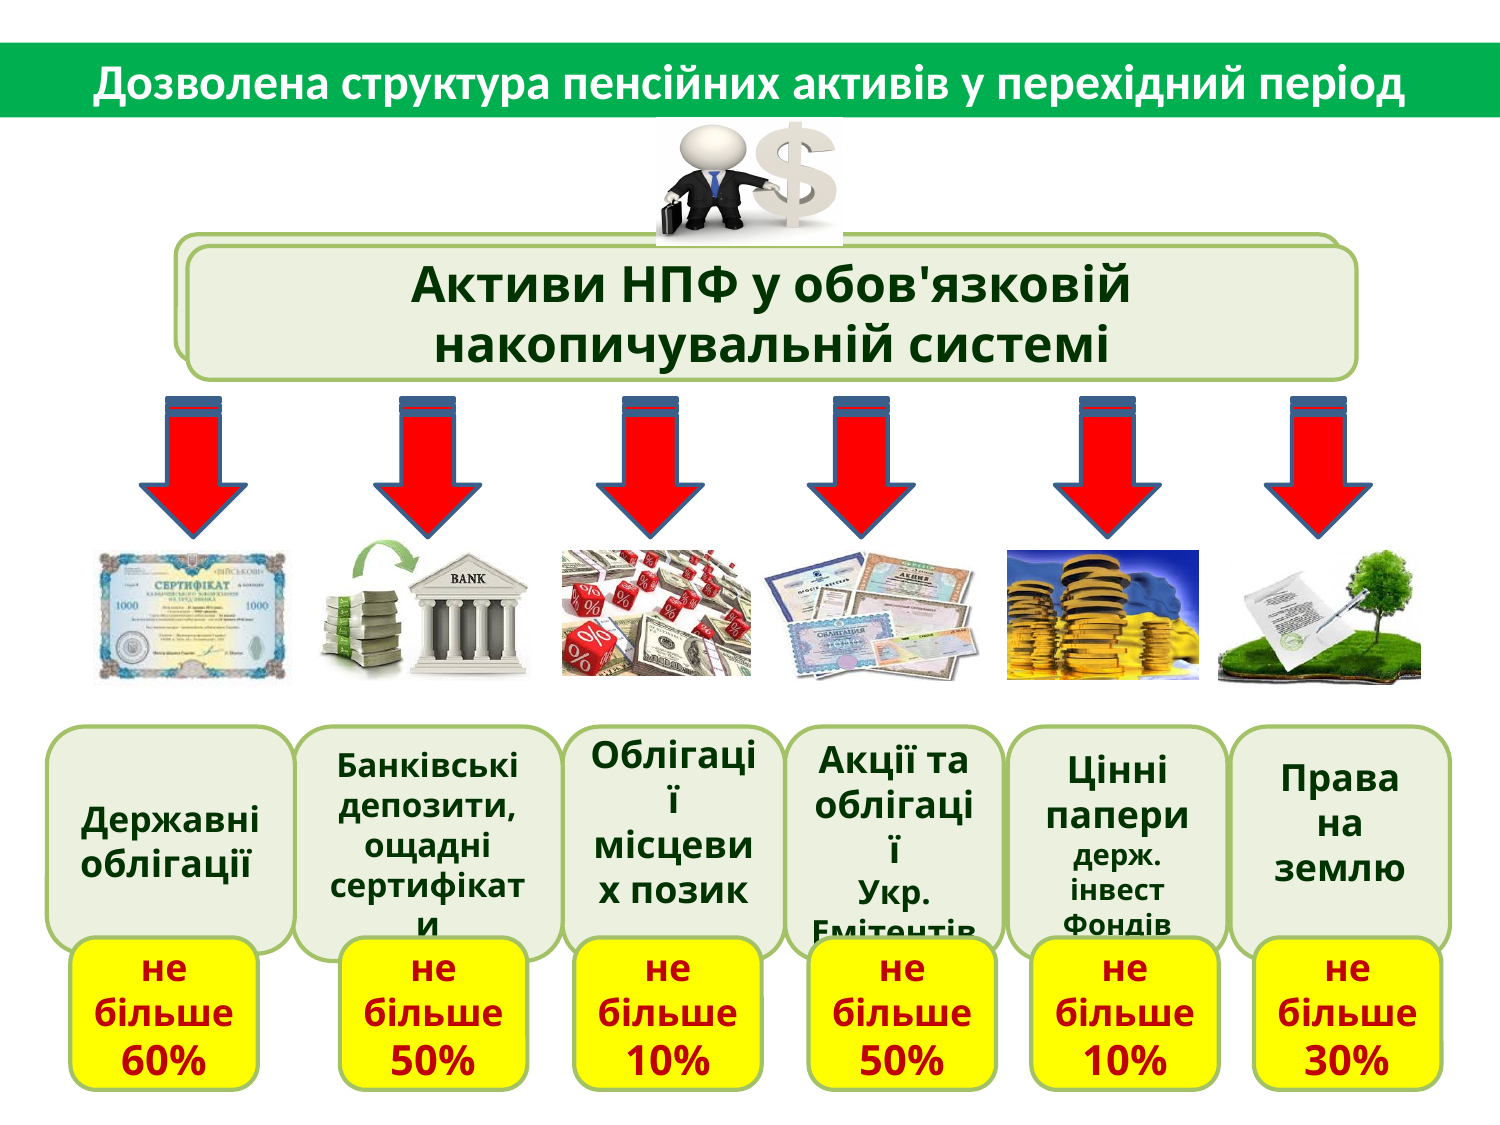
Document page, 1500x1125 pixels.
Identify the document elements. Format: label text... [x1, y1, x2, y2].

text_box Державні облігації [44, 724, 297, 956]
picture [655, 116, 843, 247]
text_box [846, 232, 1340, 244]
picture [1007, 550, 1199, 680]
text_box не більше 50% [337, 935, 530, 1092]
text_box не більше 10% [1029, 935, 1221, 1092]
text_box Активи НПФ у обов'язковій накопичувальній системі [185, 243, 1359, 382]
picture [1218, 550, 1422, 685]
picture [316, 527, 531, 681]
text_box не більше 50% [806, 935, 999, 1092]
text_box [173, 232, 650, 361]
text_box [1263, 396, 1373, 540]
text_box [806, 396, 916, 540]
picture [93, 550, 292, 689]
text_box Банківські депозити, ощадні сертифікати [293, 724, 565, 964]
text_box [595, 396, 705, 540]
text_box не більше 60% [68, 935, 260, 1092]
text_box не більше 10% [572, 935, 764, 1092]
picture [562, 550, 751, 677]
text_box [373, 396, 483, 525]
text_box [138, 396, 248, 540]
text_box не більше 30% [1251, 935, 1444, 1092]
picture [761, 550, 981, 681]
text_box Цінні папери держ. інвест Фондів [1006, 724, 1230, 960]
text_box Дозволена структура пенсійних активів у перехідний період [0, 42, 1500, 118]
text_box [1052, 396, 1163, 540]
text_box Акції та облігації Укр. Емітентів [785, 724, 1006, 960]
text_box Права на землю [1229, 724, 1453, 960]
text_box Облігації місцевих позик [562, 724, 788, 960]
